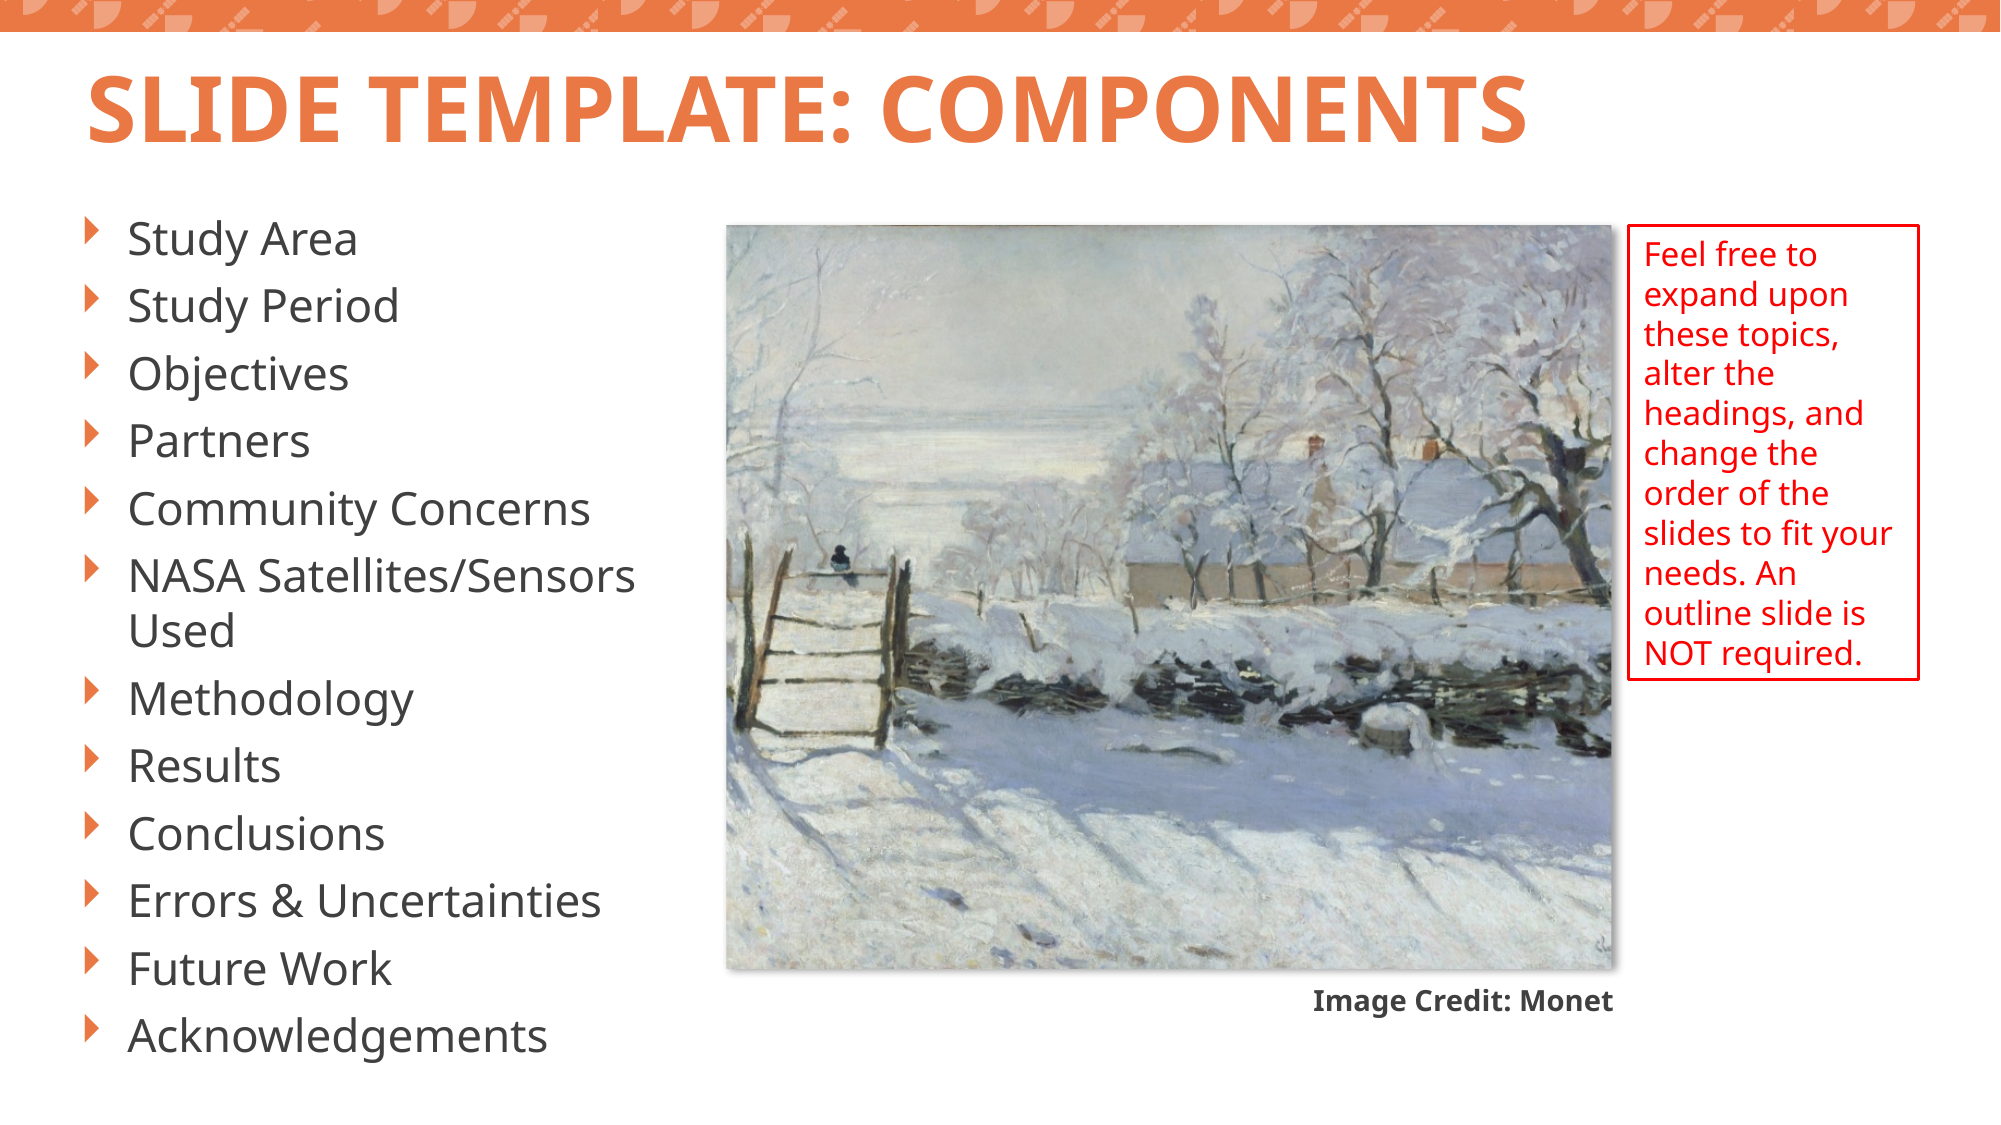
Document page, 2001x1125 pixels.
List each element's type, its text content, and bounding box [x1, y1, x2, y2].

text_box SLIDE TEMPLATE: COMPONENTS [71, 43, 1785, 169]
picture [0, 0, 2001, 32]
text_box Image Credit: Monet [1063, 979, 1629, 1025]
text_box Feel free to expand upon these topics, alter the headings, and change the order of the slides to fit your needs. An outline slide is NOT required. [1628, 225, 1919, 680]
text_box Study Area Study Period Objectives Partners Community Concerns NASA Satellites/Sensors Used Methodology Results Conclusions Errors & Uncertainties Future Work Acknowledgements [56, 202, 671, 1063]
picture [726, 225, 1612, 969]
